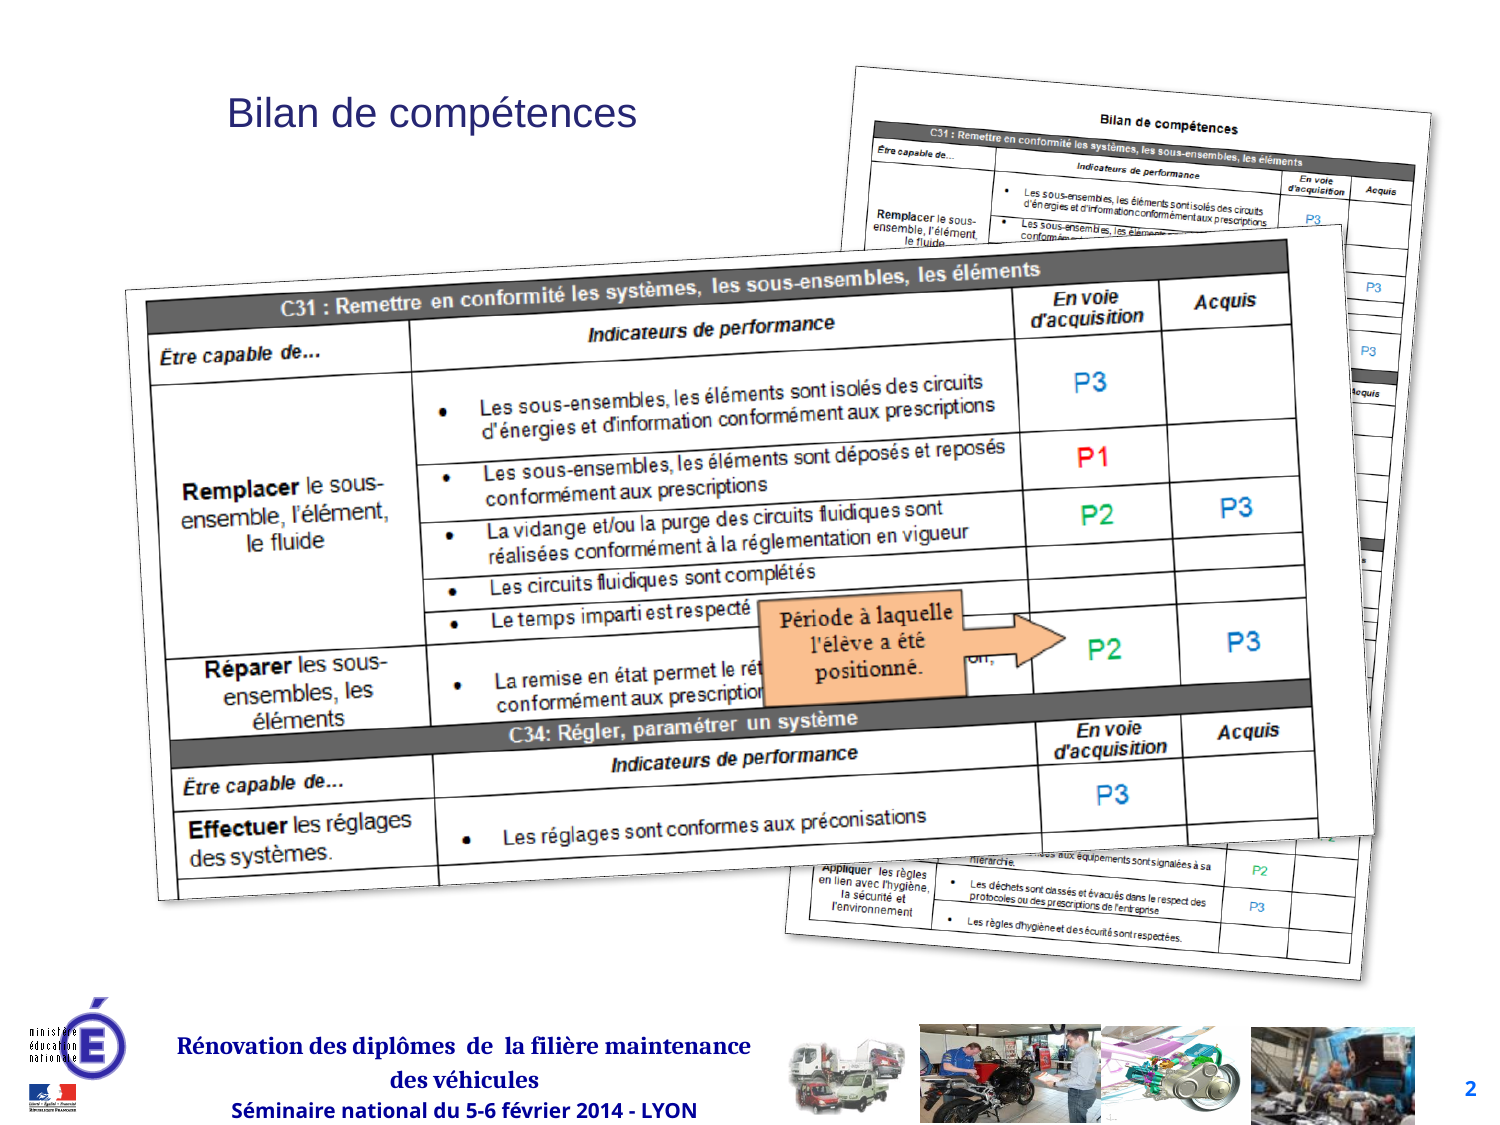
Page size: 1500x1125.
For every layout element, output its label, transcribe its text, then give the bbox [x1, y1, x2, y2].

text_box Bilan de compétences [76, 78, 788, 143]
picture [127, 68, 1430, 979]
picture [767, 1024, 1101, 1124]
picture [0, 997, 136, 1112]
picture [1251, 1027, 1415, 1125]
